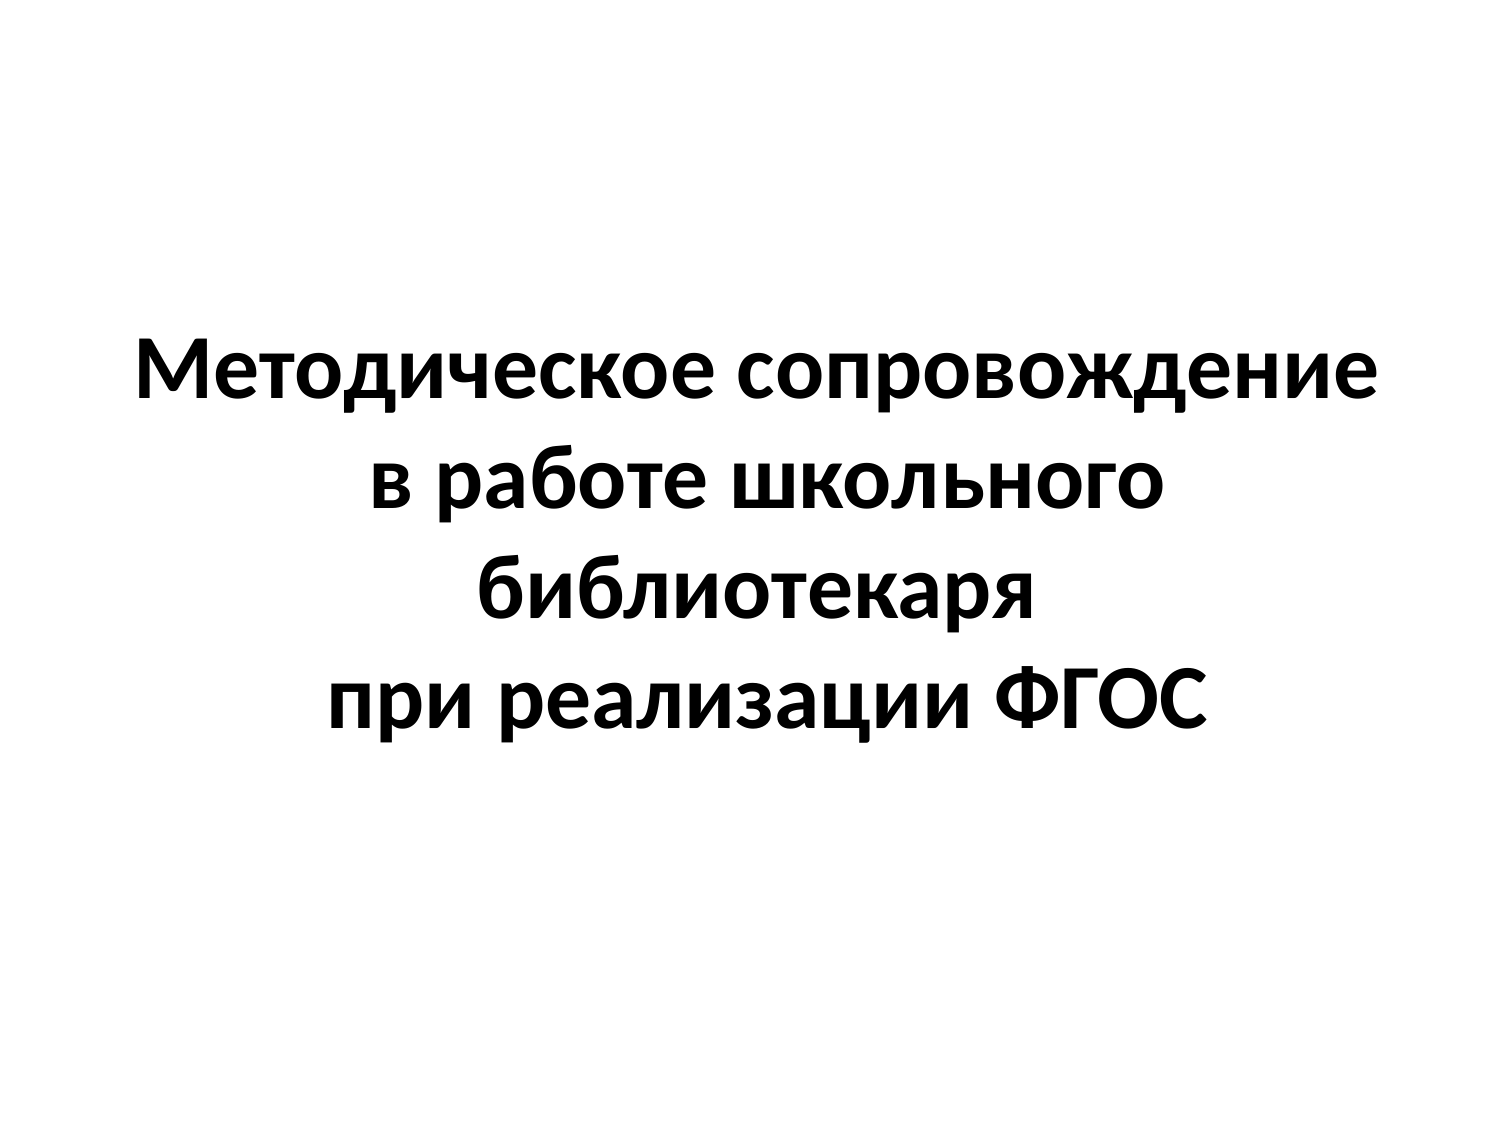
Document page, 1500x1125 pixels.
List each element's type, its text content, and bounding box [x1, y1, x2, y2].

subtitle [88, 160, 1459, 894]
title Методическое сопровождение в работе школьного библиотекаря при реализации ФГОС [76, 42, 1459, 1012]
